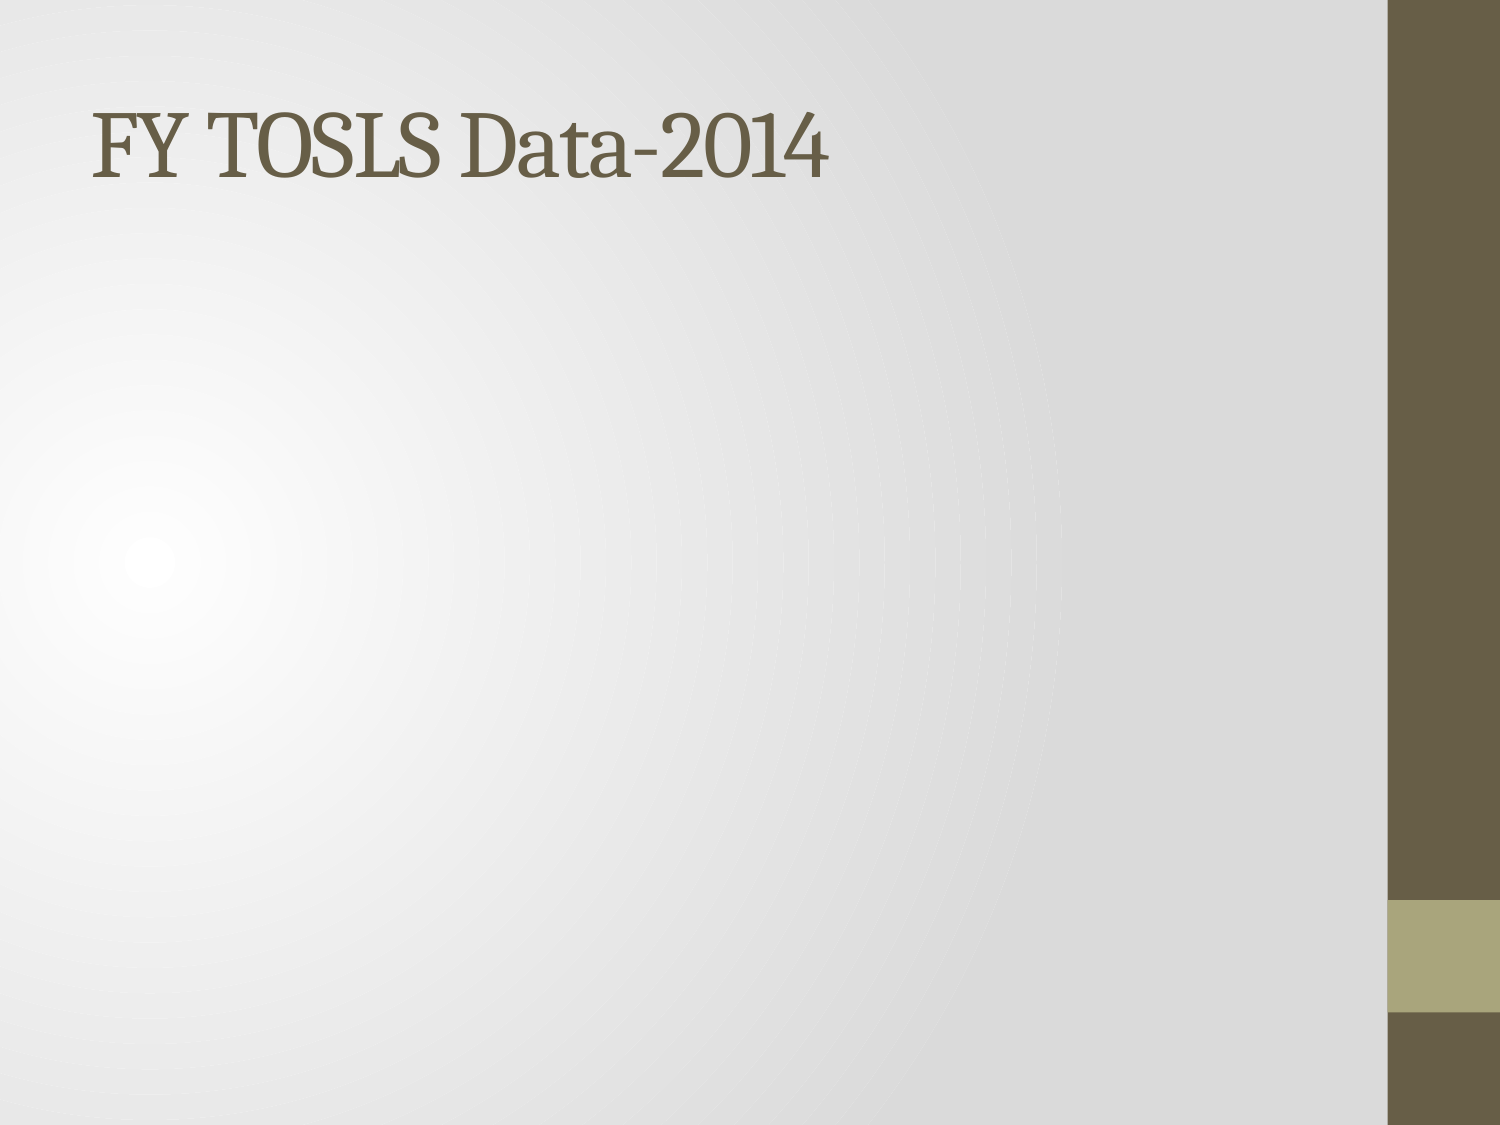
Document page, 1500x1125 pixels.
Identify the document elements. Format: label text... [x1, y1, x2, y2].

title FY TOSLS Data-2014 [75, 45, 1325, 233]
